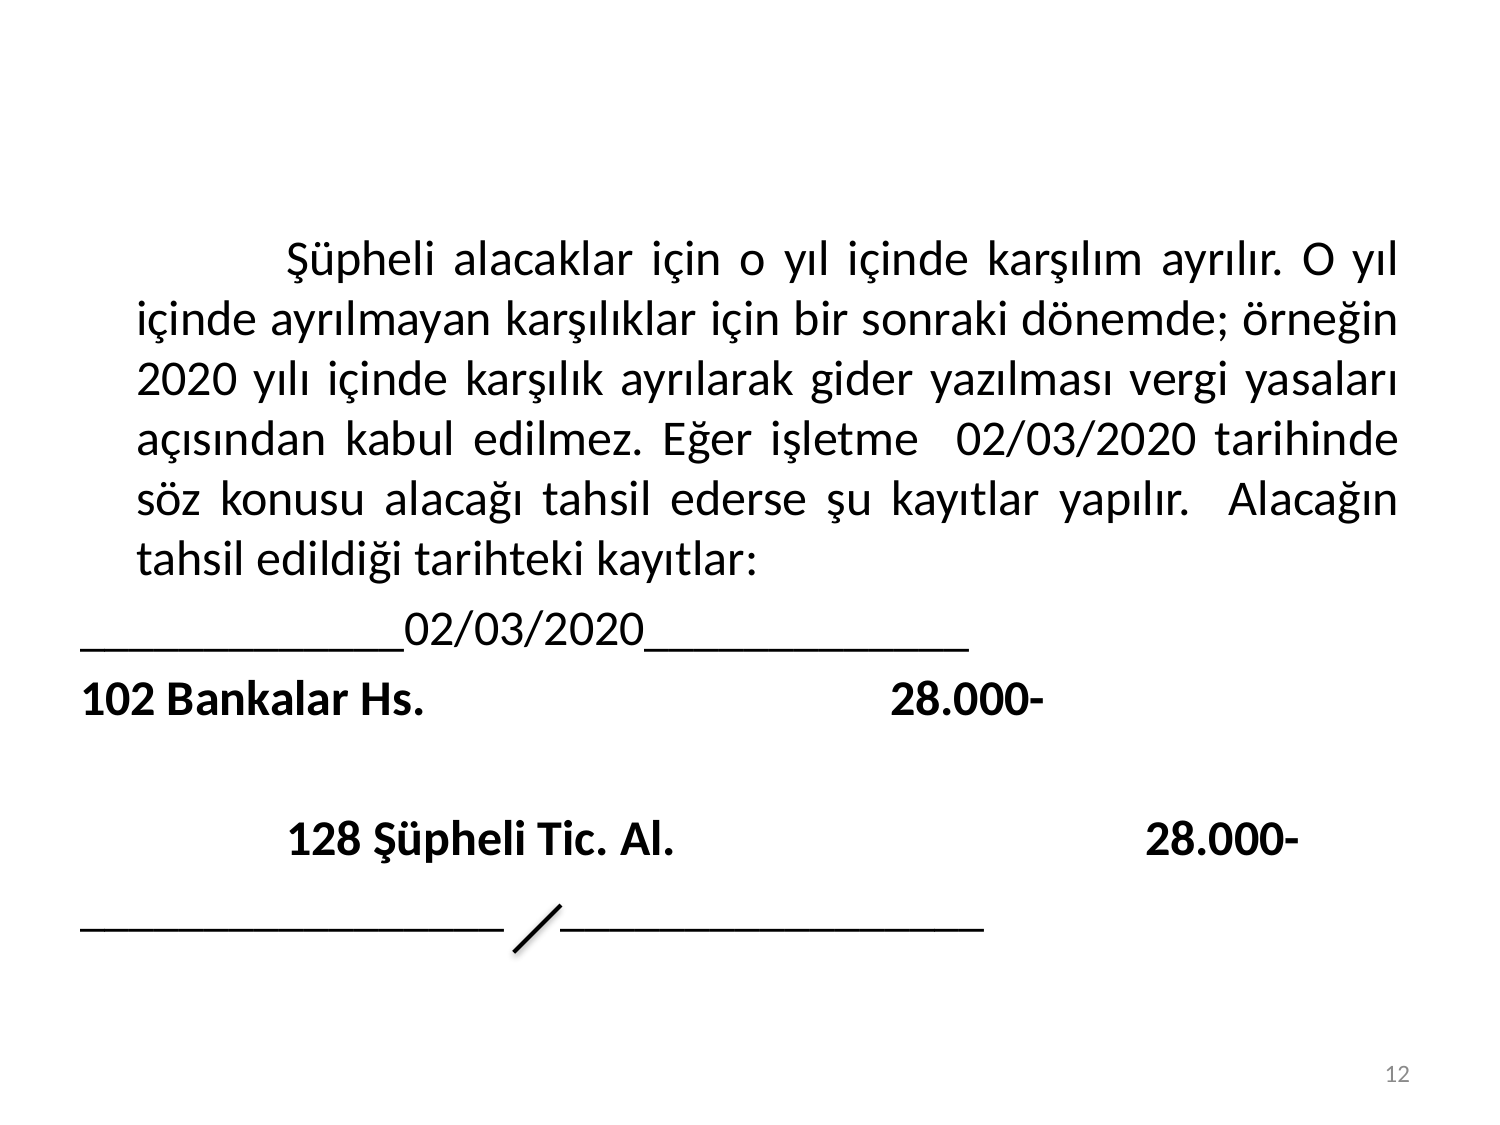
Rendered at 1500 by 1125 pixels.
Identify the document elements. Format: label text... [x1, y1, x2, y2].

slide_number 12 [1074, 1042, 1425, 1103]
list Şüpheli alacaklar için o yıl içinde karşılım ayrılır. O yıl içinde ayrılmayan karşılıklar için bir sonraki dönemde; örneğin 2020 yılı içinde karşılık ayrılarak gider yazılması vergi yasaları açısından kabul edilmez. Eğer işletme 02/03/2020 tarihinde söz konusu alacağı tahsil ederse şu kayıtlar yapılır. Alacağın tahsil edildiği tarihteki kayıtlar: _____________02/03/2020_____________ 102 Bankalar Hs. 28.000- 128 Şüpheli Tic. Al. 28.000- _________________ _________________ [64, 78, 1415, 1017]
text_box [513, 904, 562, 953]
